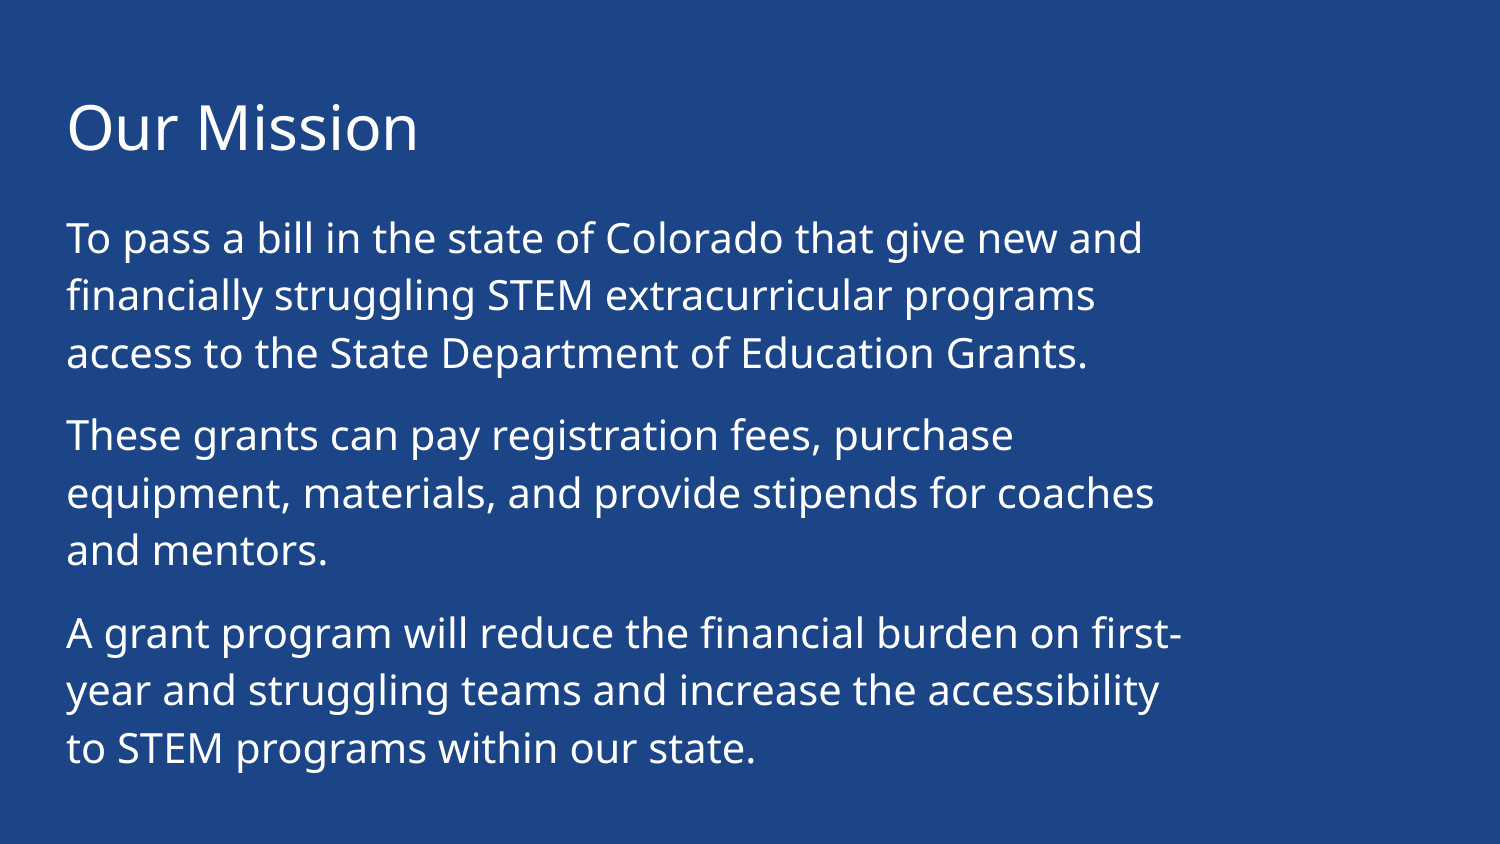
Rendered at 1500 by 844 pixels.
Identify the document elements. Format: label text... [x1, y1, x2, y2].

list To pass a bill in the state of Colorado that give new and financially struggling STEM extracurricular programs access to the State Department of Education Grants. These grants can pay registration fees, purchase equipment, materials, and provide stipends for coaches and mentors. A grant program will reduce the financial burden on first-year and struggling teams and increase the accessibility to STEM programs within our state. [51, 189, 1221, 750]
title Our Mission [51, 72, 1449, 167]
